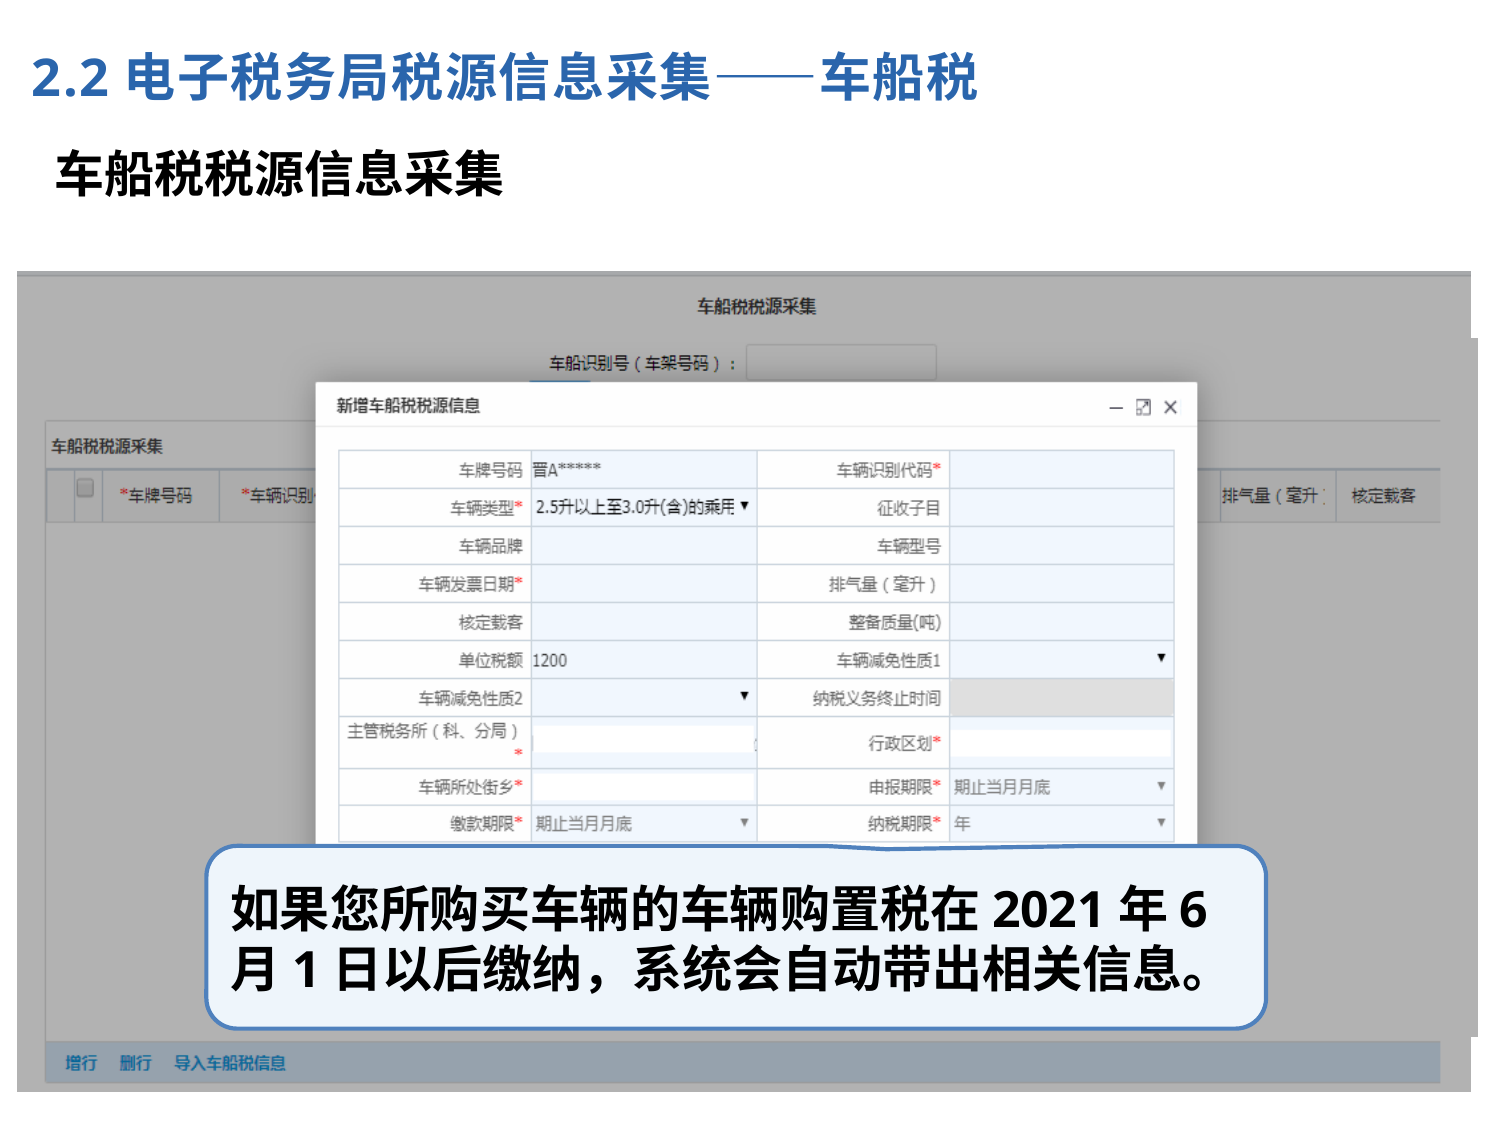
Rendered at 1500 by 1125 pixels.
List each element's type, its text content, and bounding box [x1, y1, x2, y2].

picture [16, 271, 1478, 1092]
text_box 2.2电子税务局税源信息采集——车船税 [17, 37, 1368, 115]
text_box 车船税税源信息采集 [40, 135, 1116, 211]
